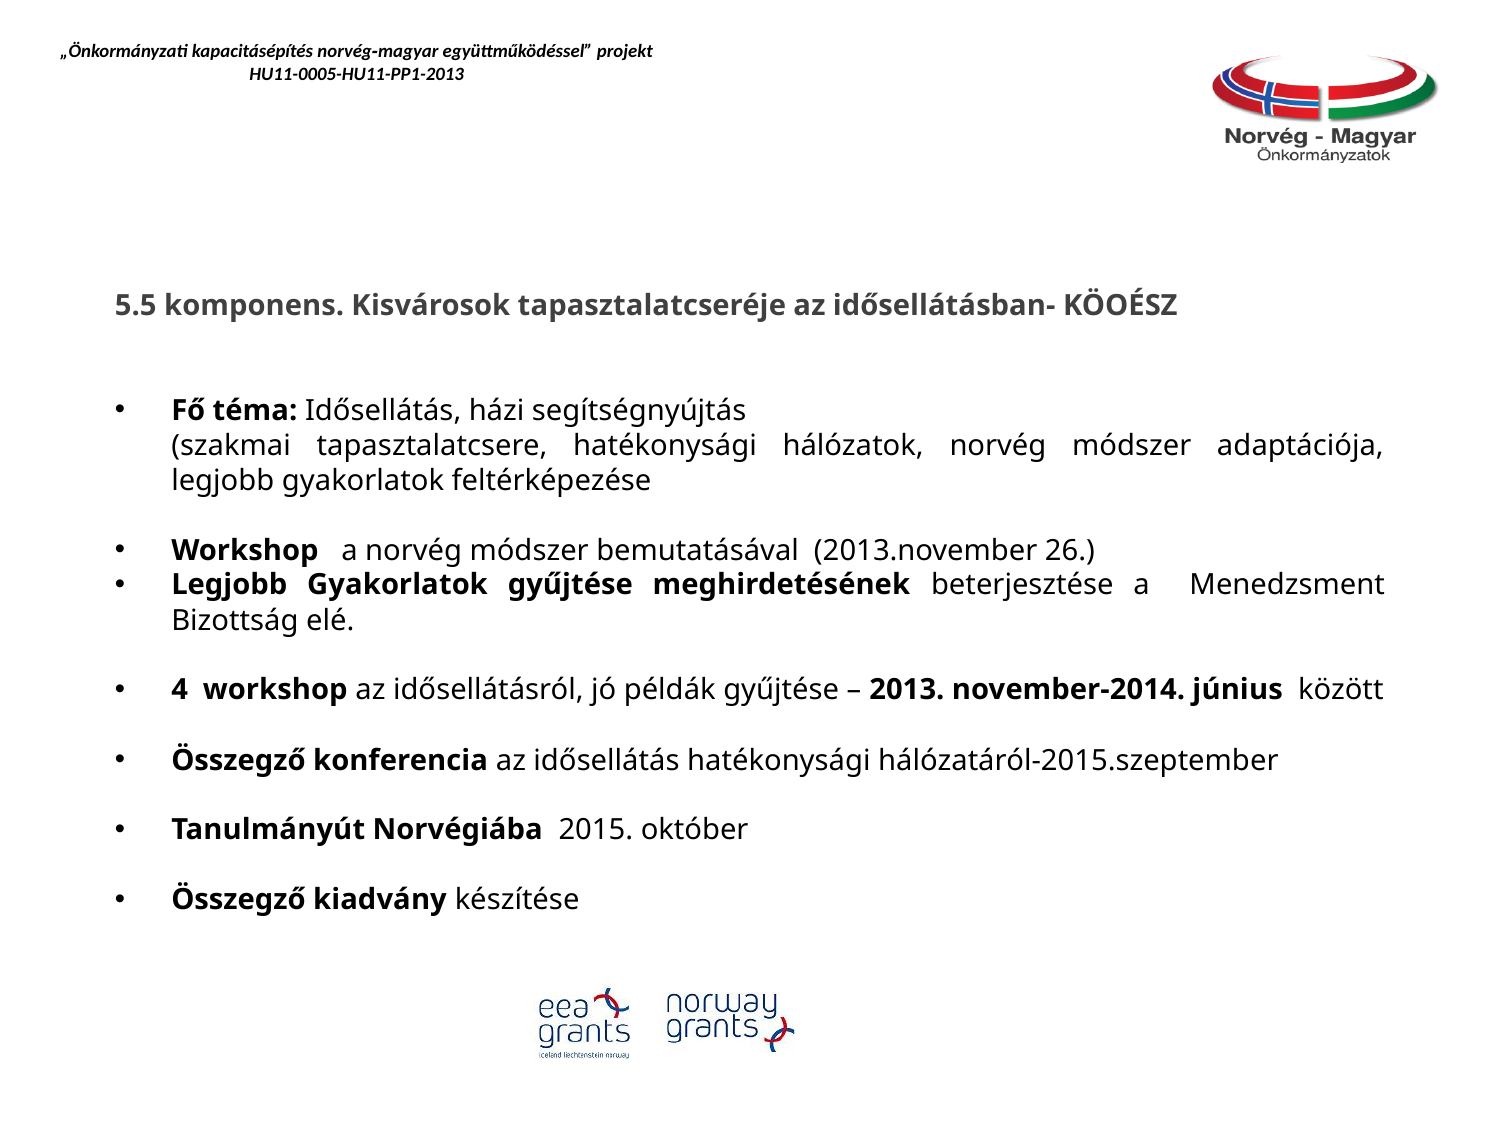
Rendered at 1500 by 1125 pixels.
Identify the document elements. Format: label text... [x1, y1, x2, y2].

picture [525, 975, 811, 1075]
text_box [29, 267, 1436, 941]
text_box „Önkormányzati kapacitásépítés norvég‐magyar együttműködéssel” projekt HU11-0005-HU11-PP1-2013 [45, 31, 668, 92]
picture [1210, 54, 1442, 163]
text_box 5.5 komponens. Kisvárosok tapasztalatcseréje az idősellátásban- KÖOÉSZ Fő téma: Idősellátás, házi segítségnyújtás (szakmai tapasztalatcsere, hatékonysági hálózatok, norvég módszer adaptációja, legjobb gyakorlatok feltérképezése Workshop a norvég módszer bemutatásával (2013.november 26.) Legjobb Gyakorlatok gyűjtése meghirdetésének beterjesztése a Menedzsment Bizottság elé. 4 workshop az idősellátásról, jó példák gyűjtése – 2013. november-2014. június között Összegző konferencia az idősellátás hatékonysági hálózatáról-2015.szeptember Tanulmányút Norvégiába 2015. október Összegző kiadvány készítése [100, 278, 1400, 923]
